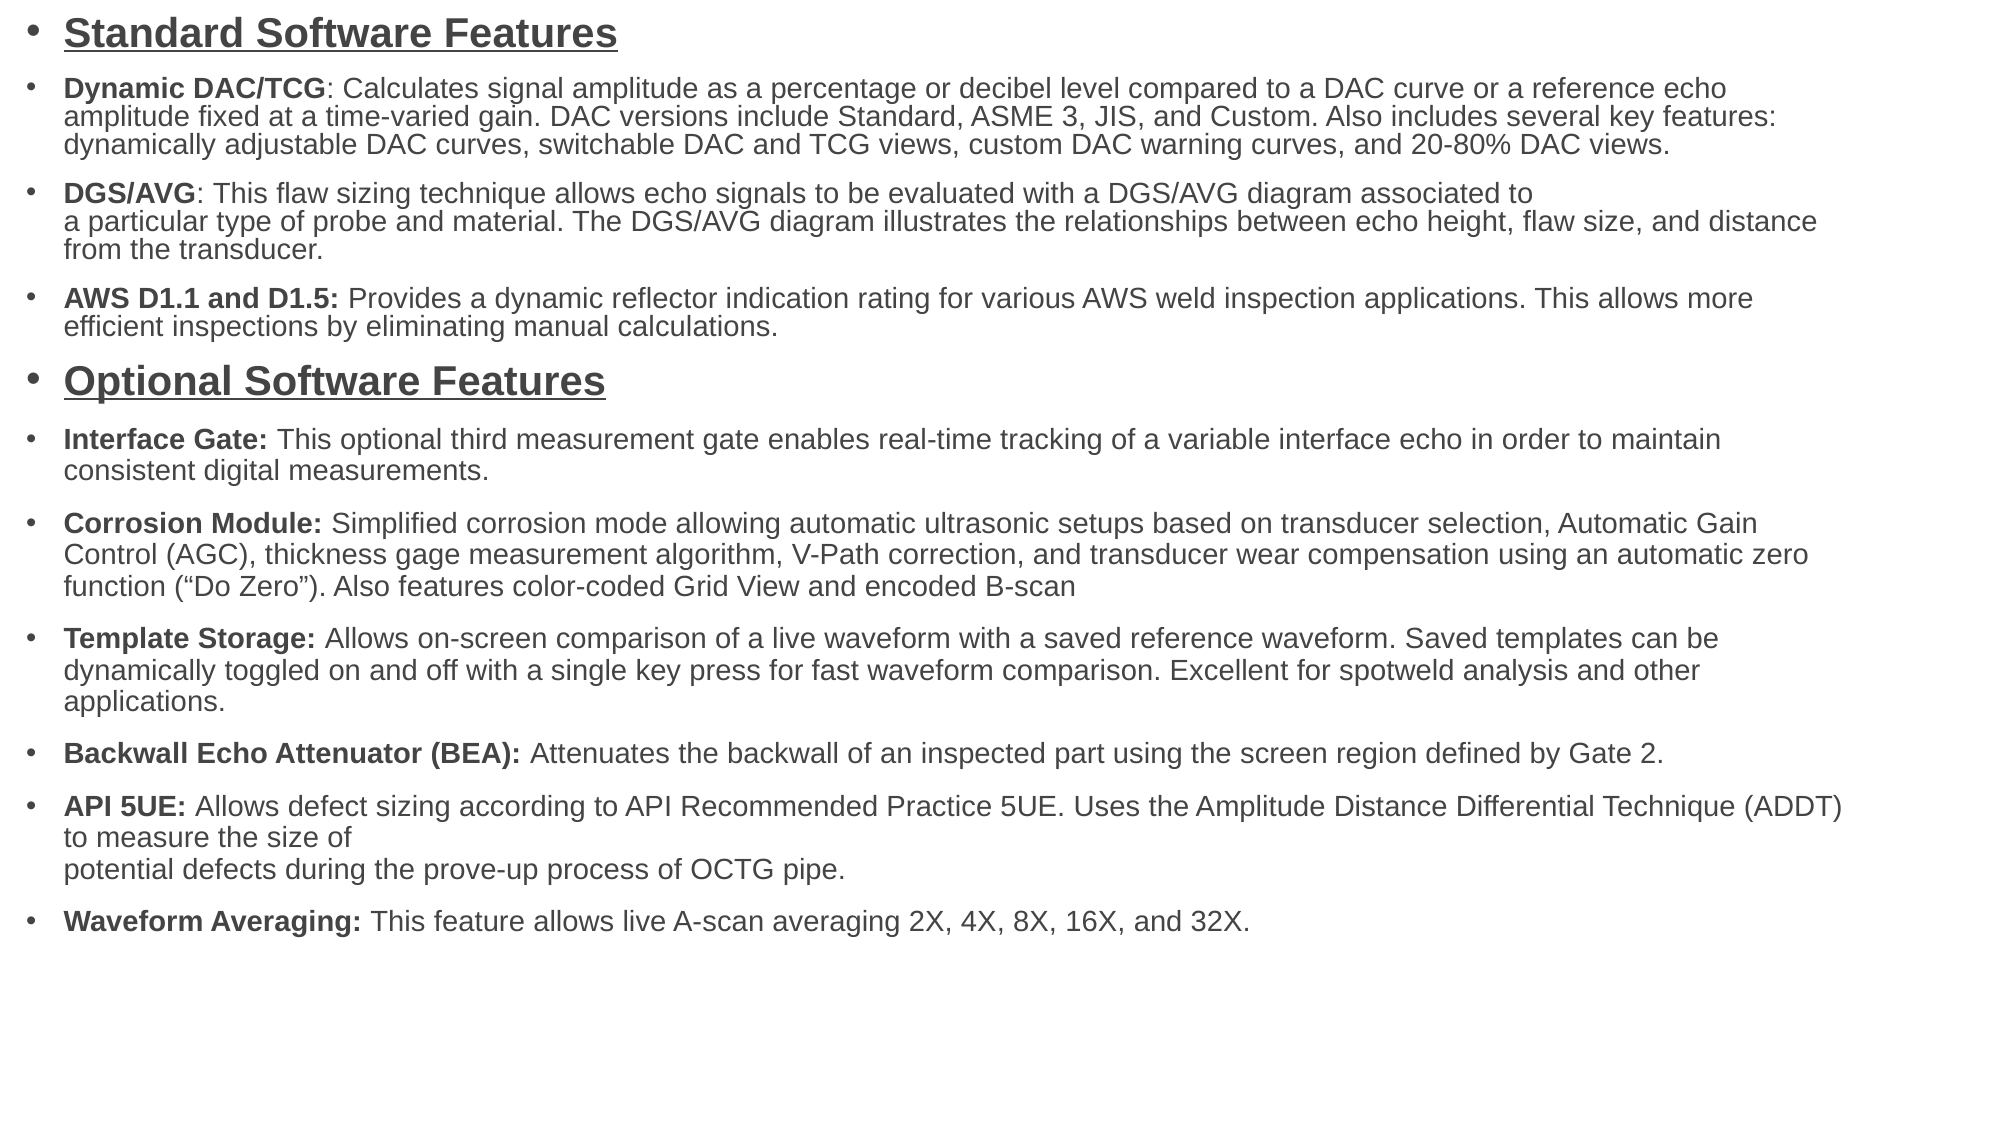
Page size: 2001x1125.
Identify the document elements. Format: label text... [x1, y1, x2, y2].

list Standard Software Features Dynamic DAC/TCG: Calculates signal amplitude as a percentage or decibel level compared to a DAC curve or a reference echo amplitude fixed at a time-varied gain. DAC versions include Standard, ASME 3, JIS, and Custom. Also includes several key features: dynamically adjustable DAC curves, switchable DAC and TCG views, custom DAC warning curves, and 20-80% DAC views. DGS/AVG: This flaw sizing technique allows echo signals to be evaluated with a DGS/AVG diagram associated to a particular type of probe and material. The DGS/AVG diagram illustrates the relationships between echo height, flaw size, and distance from the transducer. AWS D1.1 and D1.5: Provides a dynamic reflector indication rating for various AWS weld inspection applications. This allows more efficient inspections by eliminating manual calculations. Optional Software Features Interface Gate: This optional third measurement gate enables real-time tracking of a variable interface echo in order to maintain consistent digital measurements. Corrosion Module: Simplified corrosion mode allowing automatic ultrasonic setups based on transducer selection, Automatic Gain Control (AGC), thickness gage measurement algorithm, V-Path correction, and transducer wear compensation using an automatic zero function (“Do Zero”). Also features color-coded Grid View and encoded B-scan Template Storage: Allows on-screen comparison of a live waveform with a saved reference waveform. Saved templates can be dynamically toggled on and off with a single key press for fast waveform comparison. Excellent for spotweld analysis and other applications. Backwall Echo Attenuator (BEA): Attenuates the backwall of an inspected part using the screen region defined by Gate 2. API 5UE: Allows defect sizing according to API Recommended Practice 5UE. Uses the Amplitude Distance Differential Technique (ADDT) to measure the size of potential defects during the prove-up process of OCTG pipe. Waveform Averaging: This feature allows live A-scan averaging 2X, 4X, 8X, 16X, and 32X. [11, 7, 1863, 1014]
